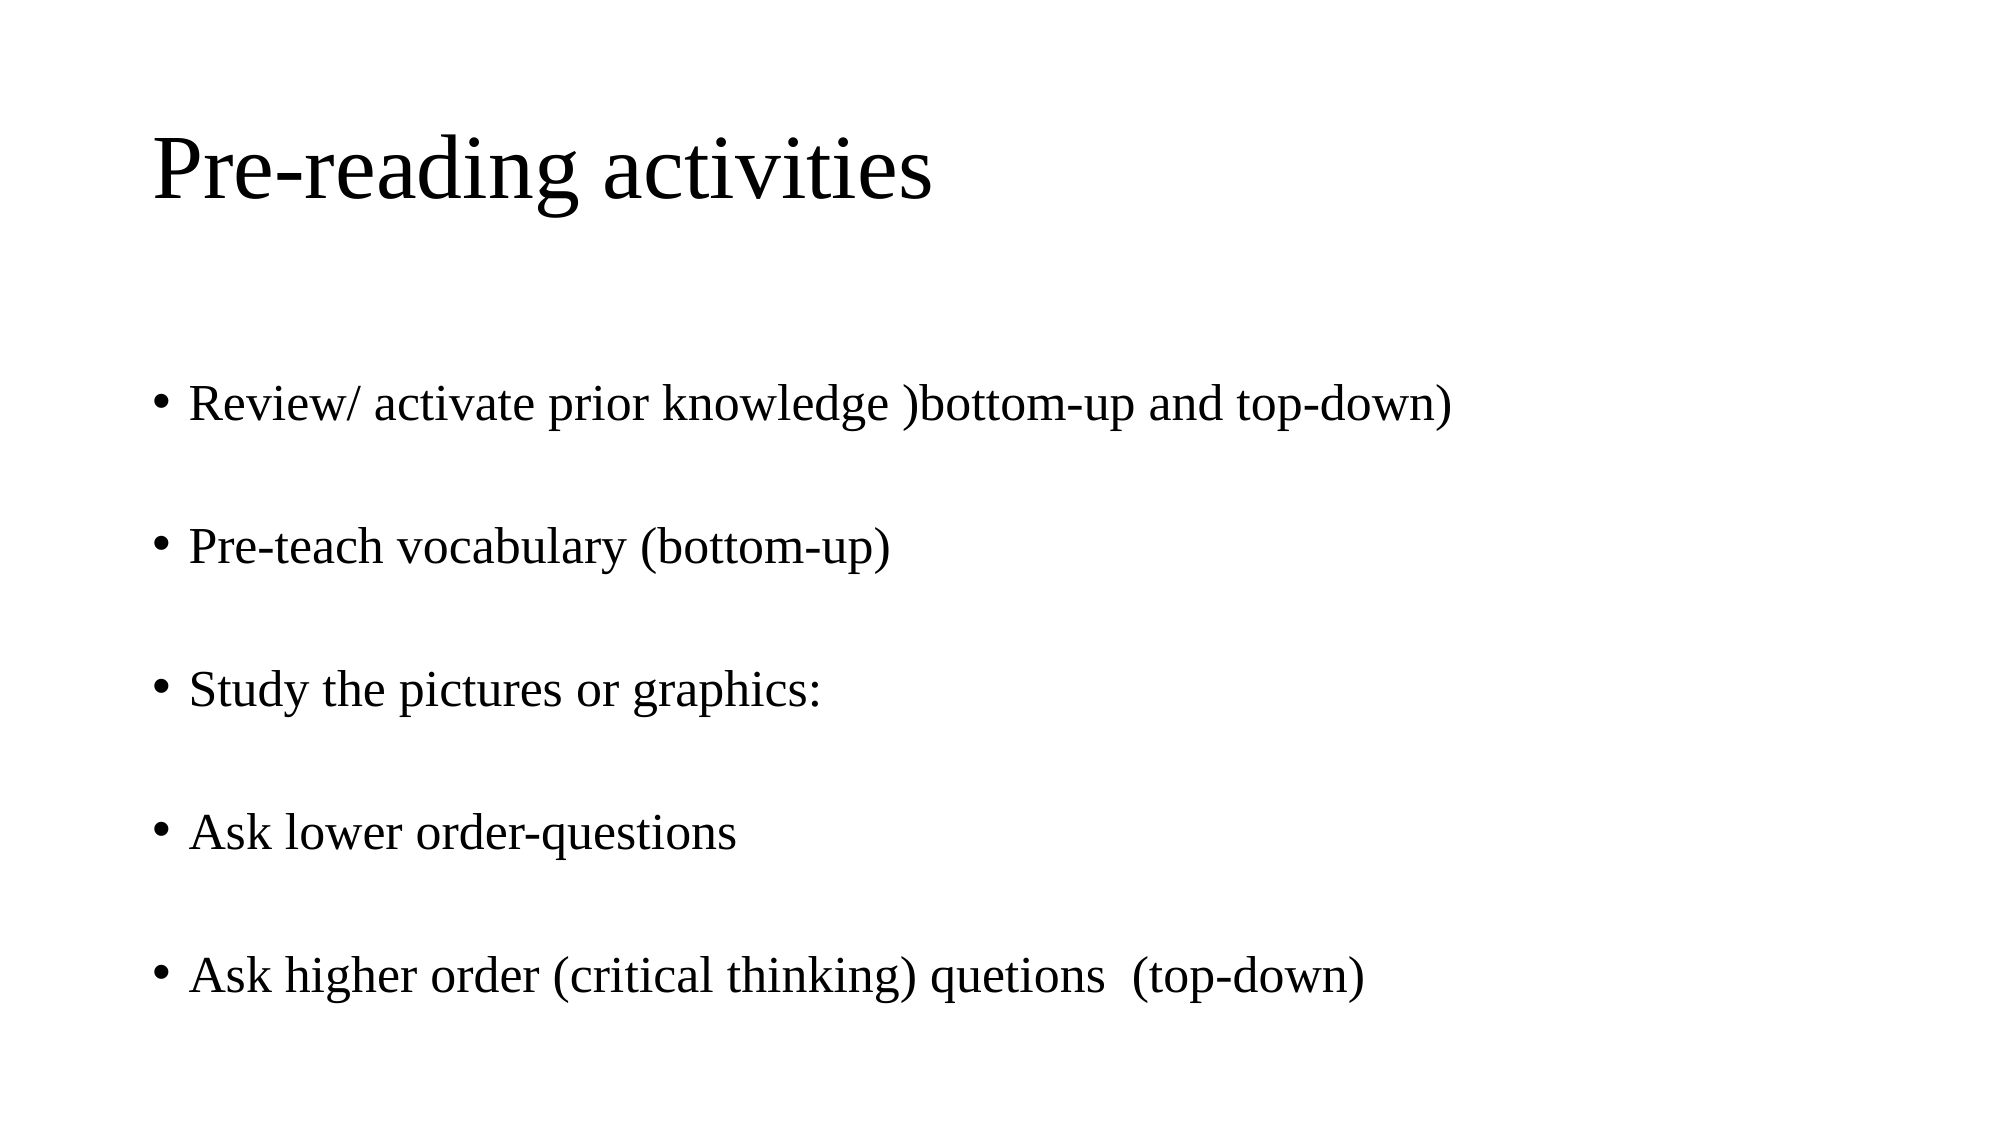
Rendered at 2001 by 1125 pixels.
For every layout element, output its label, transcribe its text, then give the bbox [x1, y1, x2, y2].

title Pre-reading activities [137, 59, 1863, 278]
list Review/ activate prior knowledge )bottom-up and top-down) Pre-teach vocabulary (bottom-up) Study the pictures or graphics: Ask lower order-questions Ask higher order (critical thinking) quetions (top-down) [137, 299, 1863, 1014]
